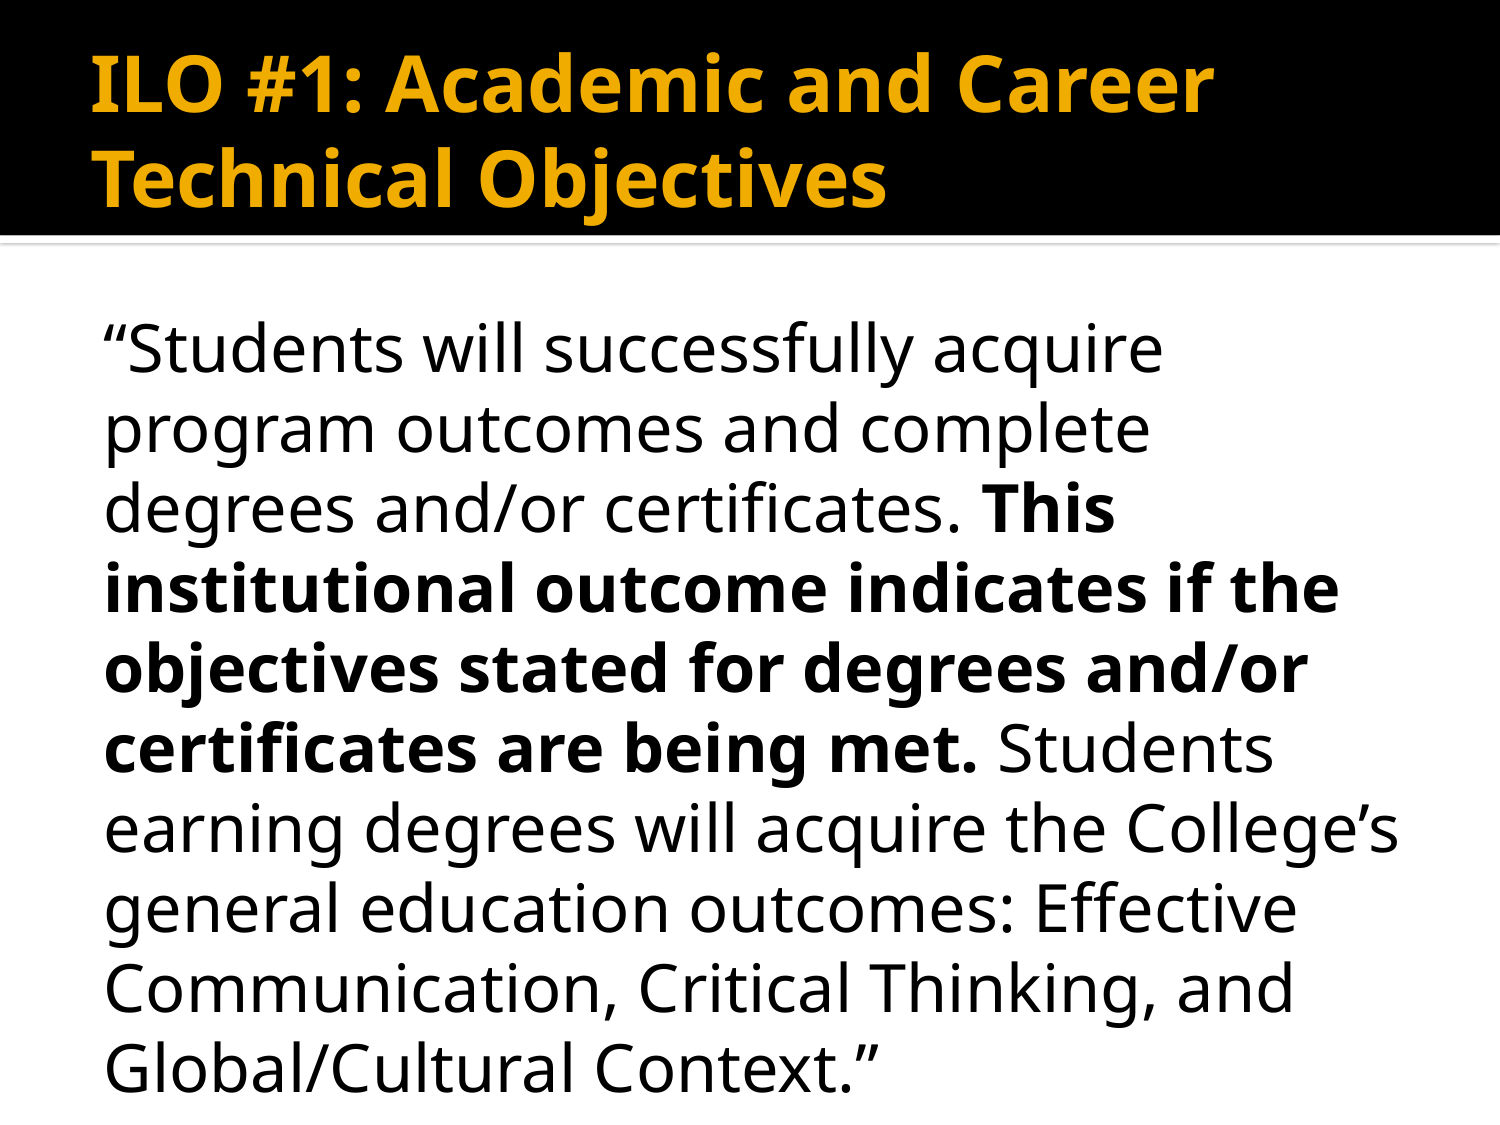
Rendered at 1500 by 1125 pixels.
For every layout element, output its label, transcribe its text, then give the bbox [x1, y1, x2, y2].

list “Students will successfully acquire program outcomes and complete degrees and/or certificates. This institutional outcome indicates if the objectives stated for degrees and/or certificates are being met. Students earning degrees will acquire the College’s general education outcomes: Effective Communication, Critical Thinking, and Global/Cultural Context.” [75, 291, 1425, 1050]
title ILO #1: Academic and Career Technical Objectives [75, 25, 1425, 231]
